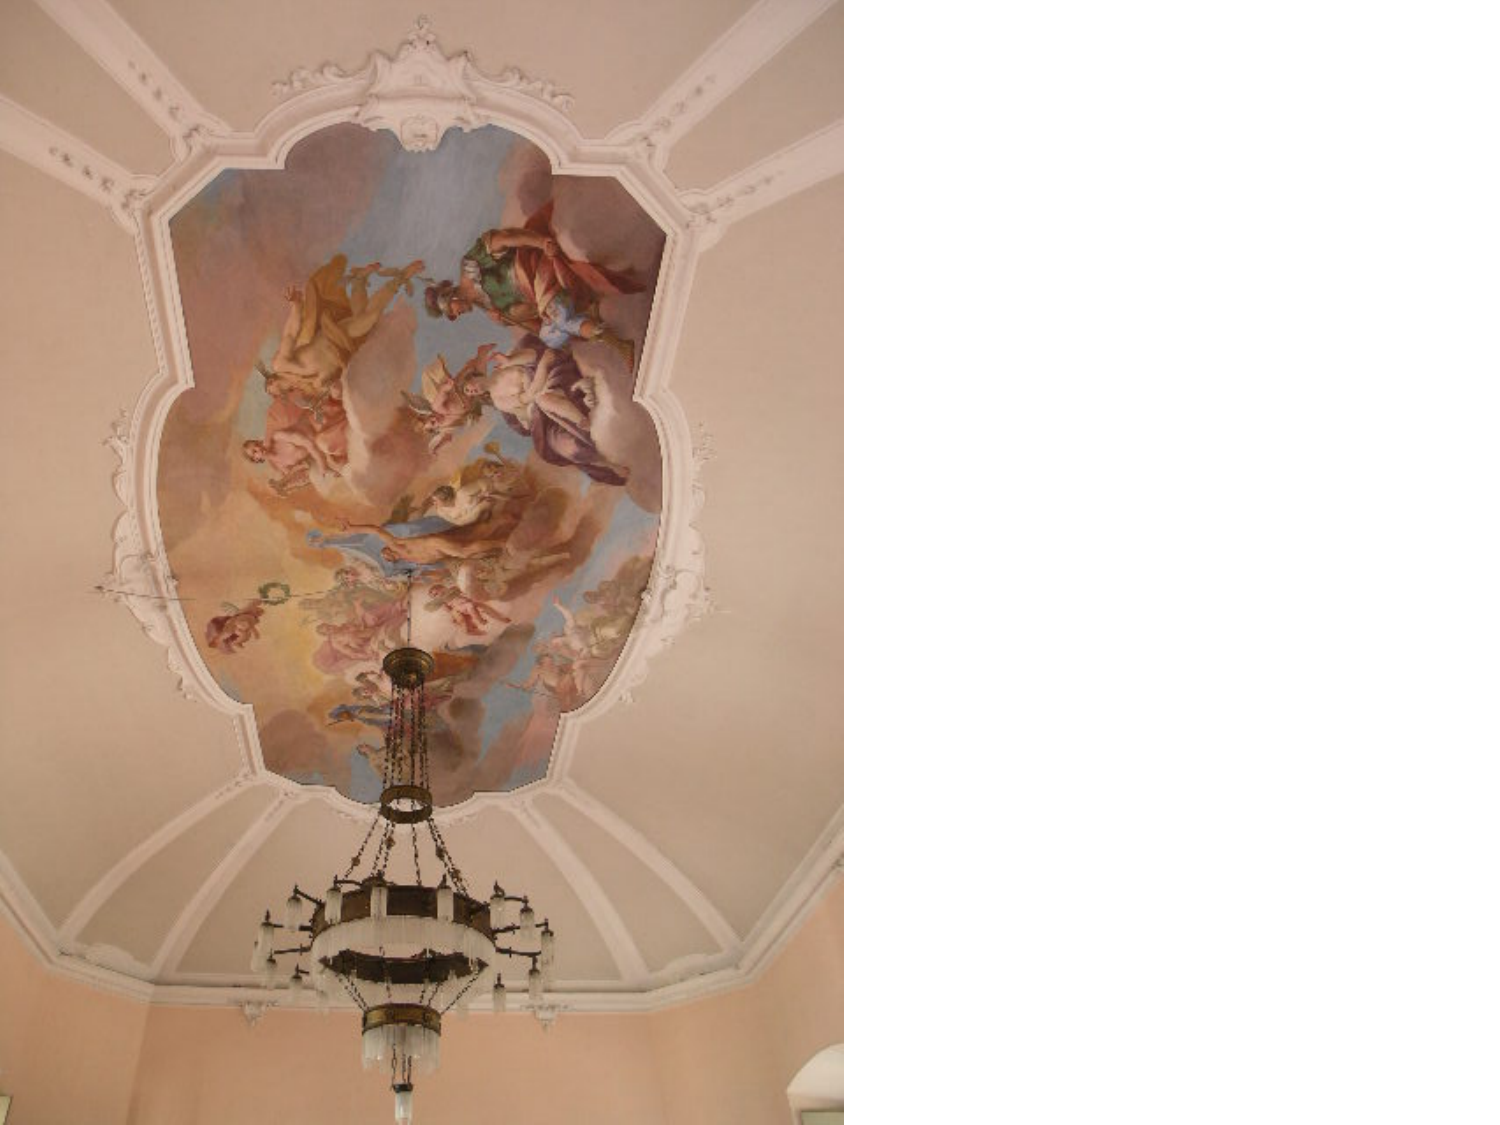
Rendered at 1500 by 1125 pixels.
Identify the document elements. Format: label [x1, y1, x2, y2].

list [0, 0, 844, 1125]
